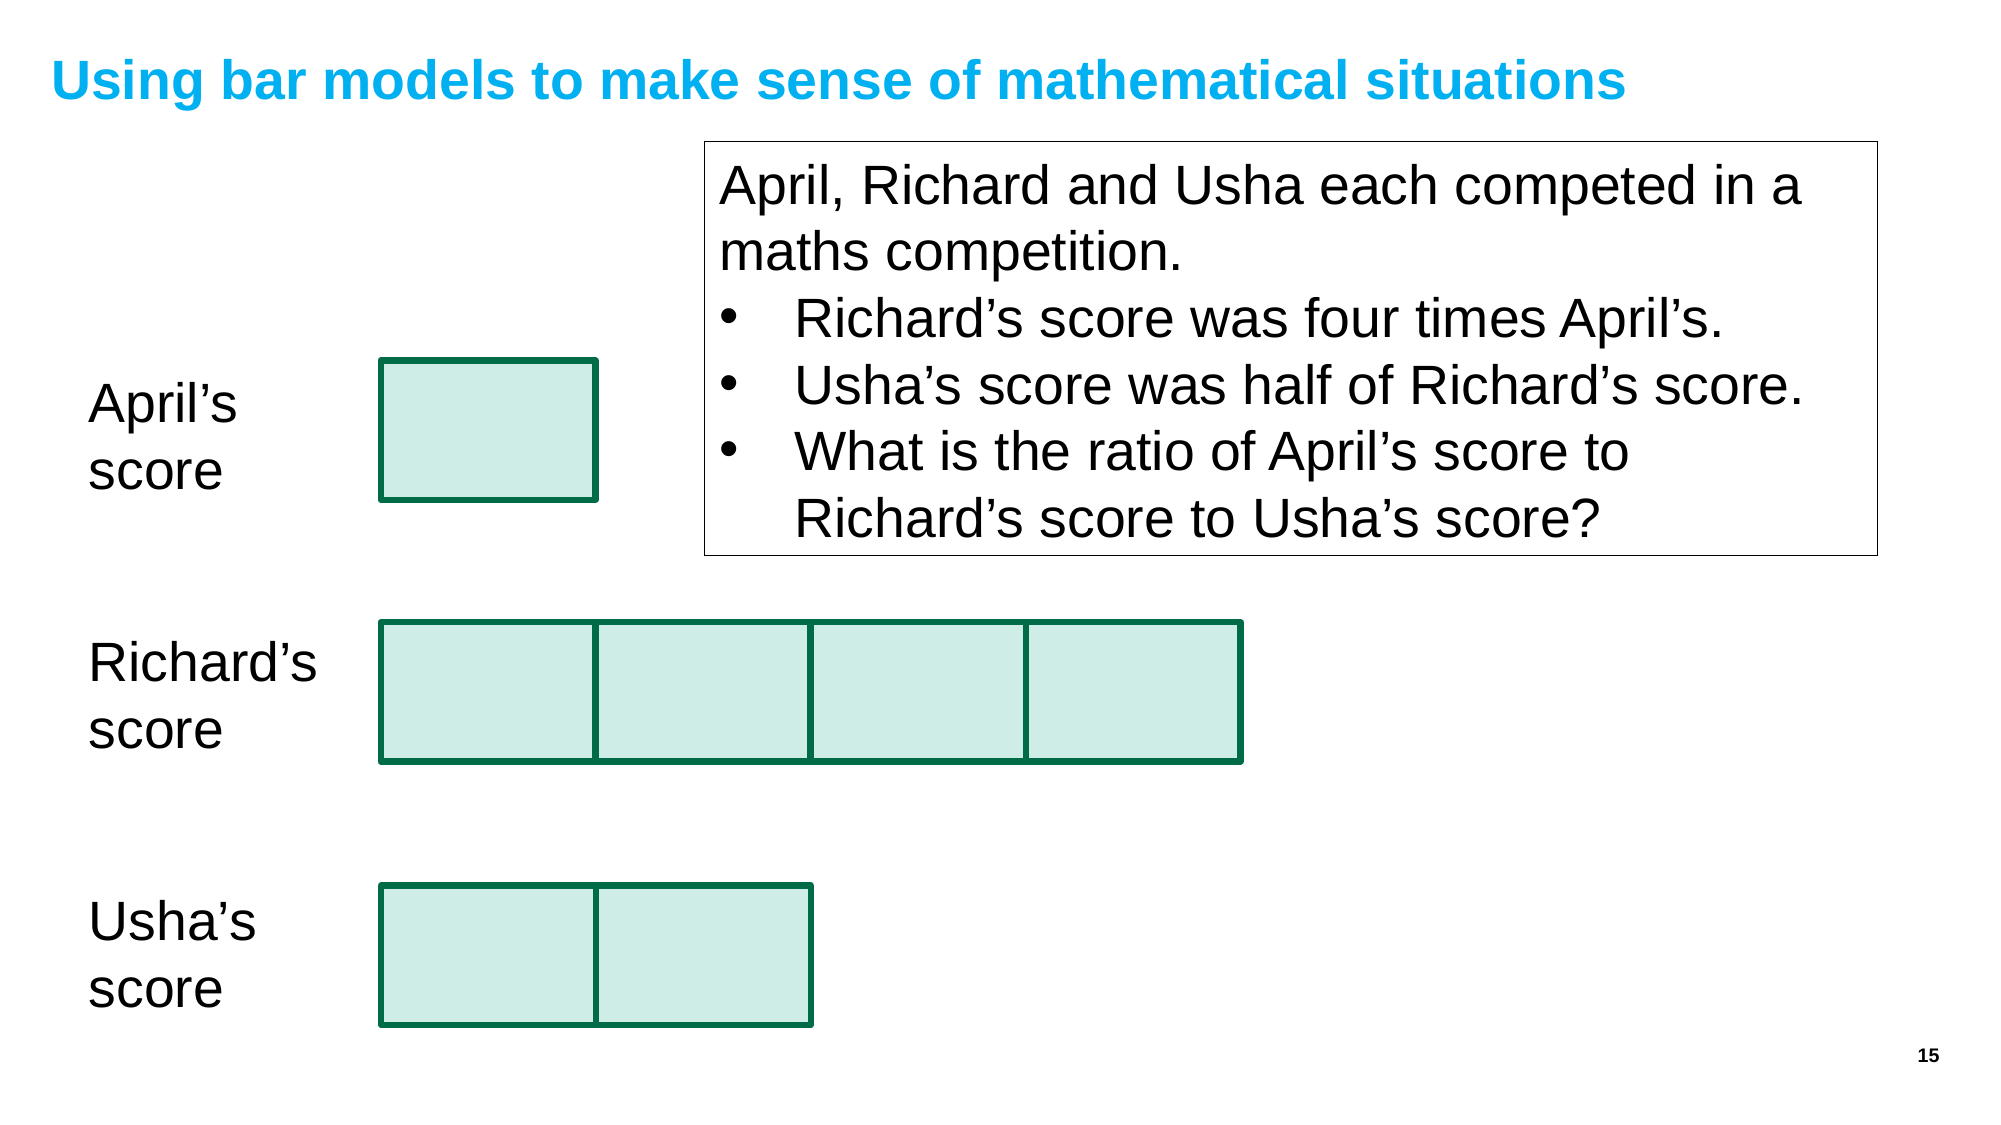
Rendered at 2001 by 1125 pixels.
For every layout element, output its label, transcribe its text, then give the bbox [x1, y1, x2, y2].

text_box [379, 358, 598, 502]
title Using bar models to make sense of mathematical situations [50, 54, 1897, 143]
text_box Richard’s score [88, 626, 337, 760]
text_box April’s score [88, 367, 304, 501]
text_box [380, 621, 1241, 762]
text_box April, Richard and Usha each competed in a maths competition. Richard’s score was four times April’s. Usha’s score was half of Richard’s score. What is the ratio of April’s score to Richard’s score to Usha’s score? [704, 141, 1878, 556]
slide_number 15 [1740, 1042, 1940, 1103]
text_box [380, 885, 811, 1025]
text_box Usha’s score [88, 885, 304, 1019]
